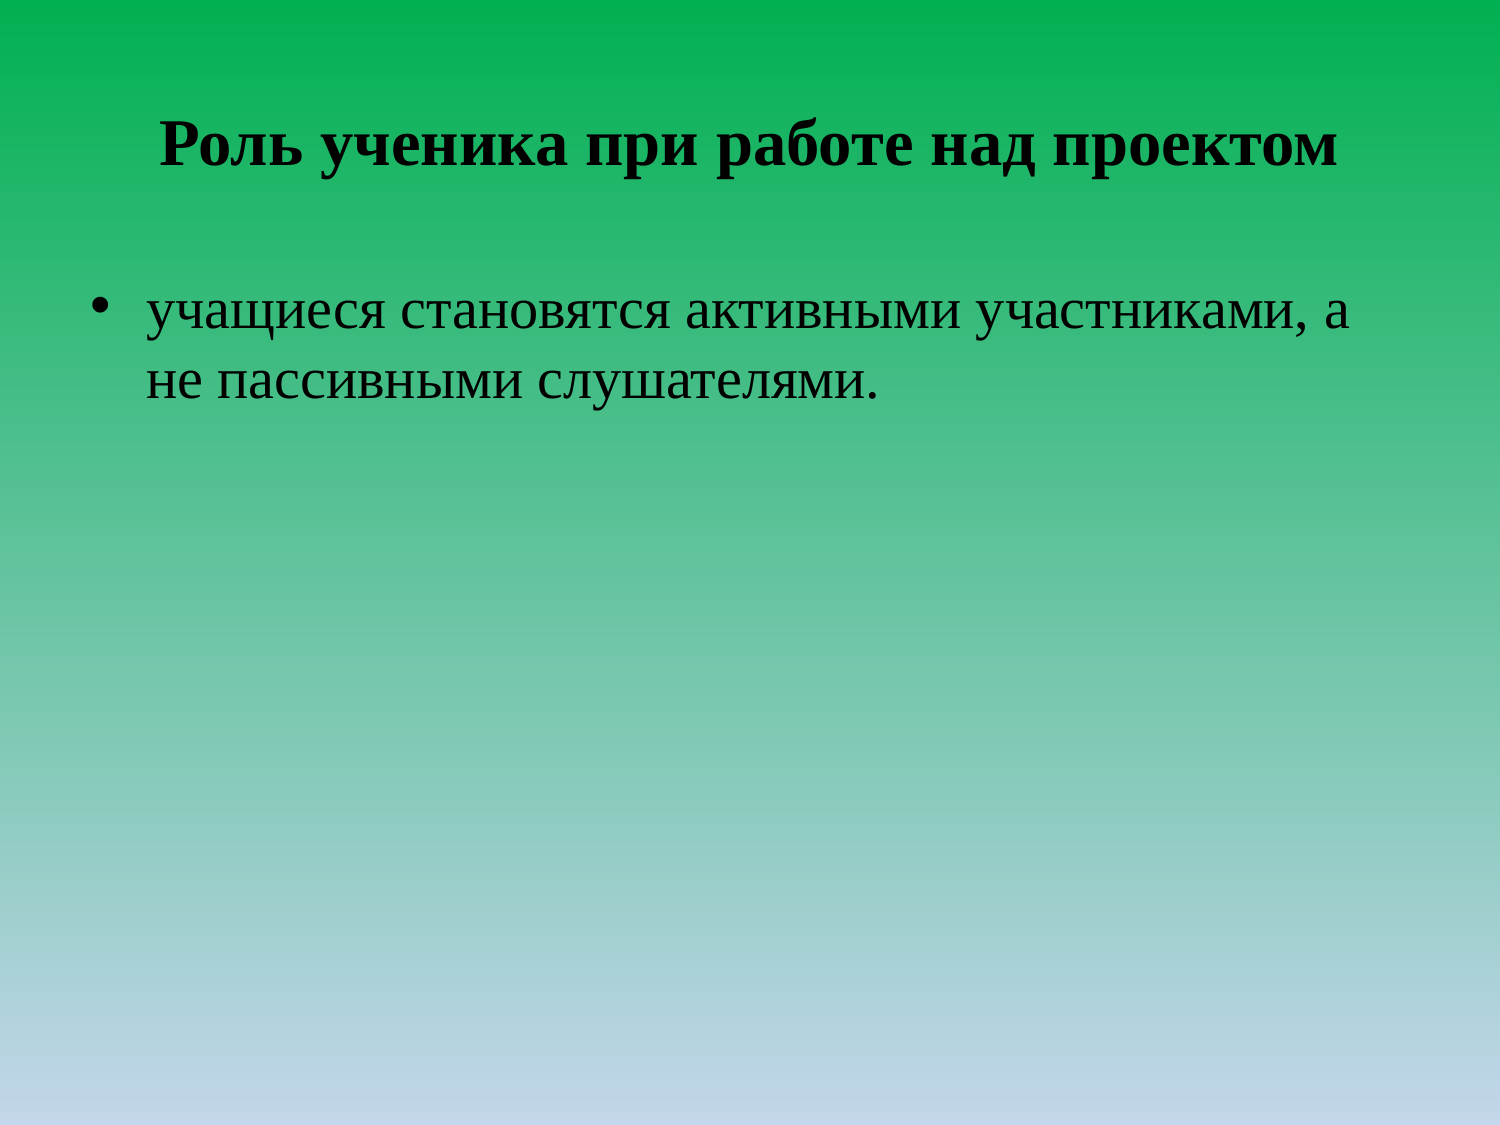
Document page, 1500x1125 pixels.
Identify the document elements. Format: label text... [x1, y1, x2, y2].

list учащиеся становятся активными участниками, а не пассивными слушателями. [75, 262, 1425, 1005]
title Роль ученика при работе над проектом [75, 45, 1425, 233]
